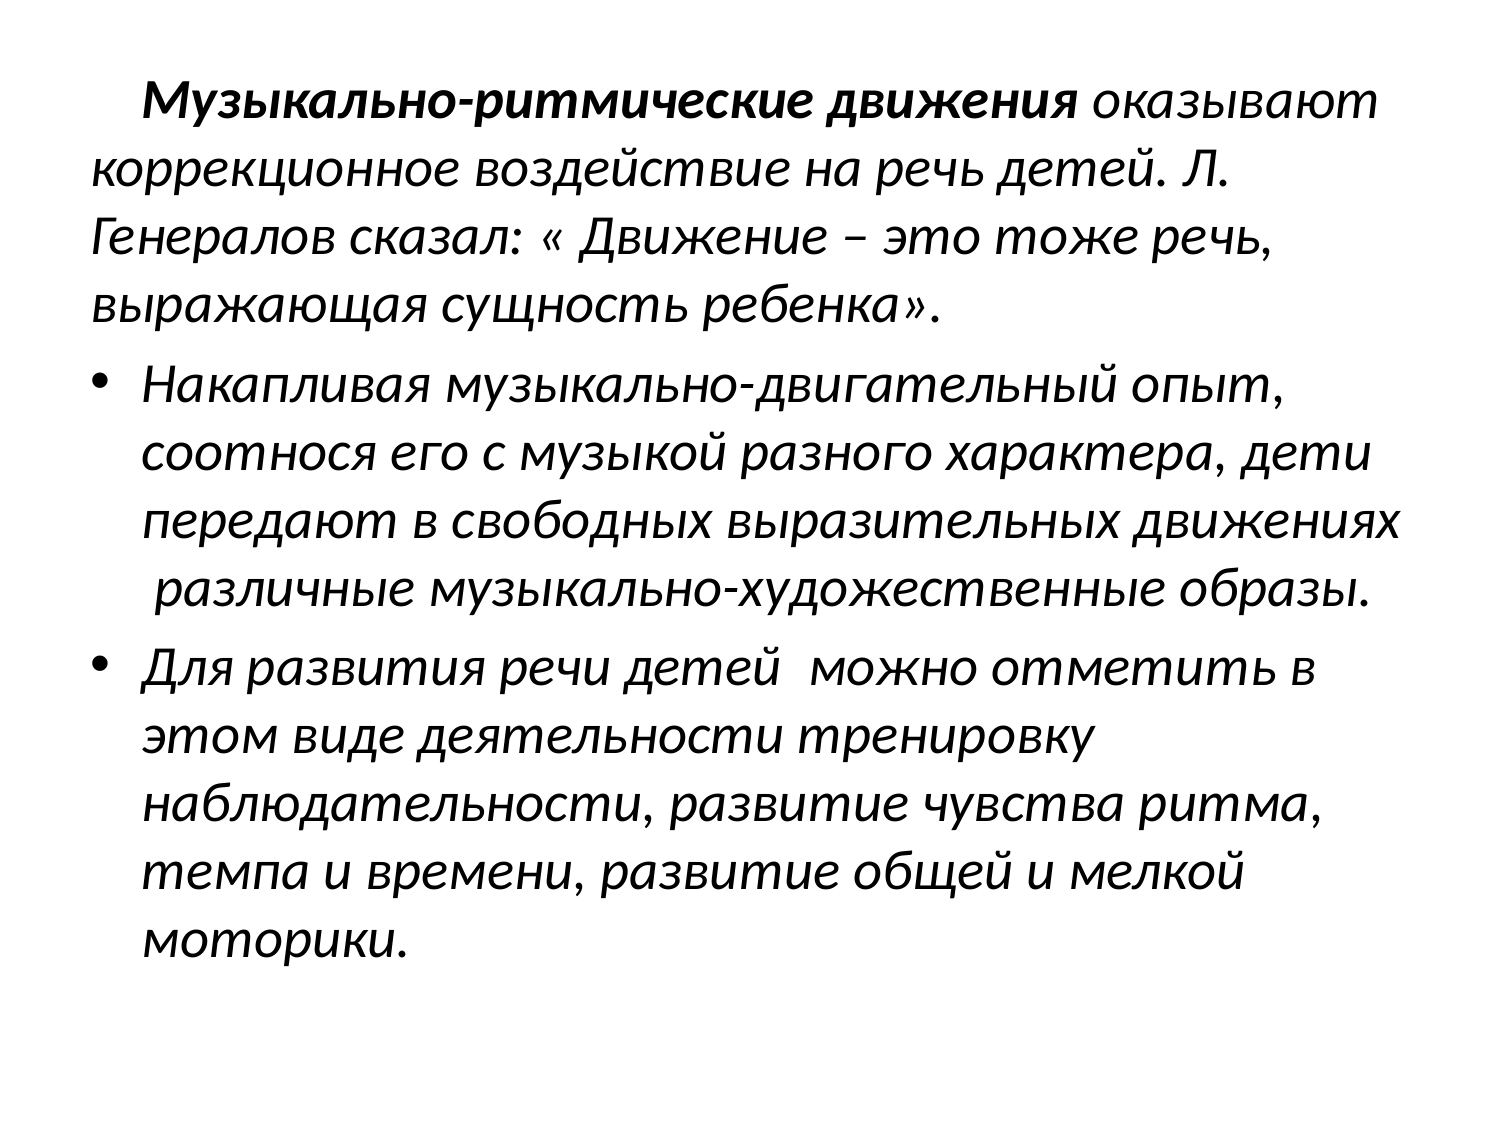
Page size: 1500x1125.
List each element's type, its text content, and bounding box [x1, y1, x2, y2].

list Музыкально-ритмические движения оказывают коррекционное воздействие на речь детей. Л. Генералов сказал: « Движение – это тоже речь, выражающая сущность ребенка». Накапливая музыкально-двигательный опыт, соотнося его с музыкой разного характера, дети передают в свободных выразительных движениях различные музыкально-художественные образы. Для развития речи детей можно отметить в этом виде деятельности тренировку наблюдательности, развитие чувства ритма, темпа и времени, развитие общей и мелкой моторики. [75, 54, 1425, 1005]
